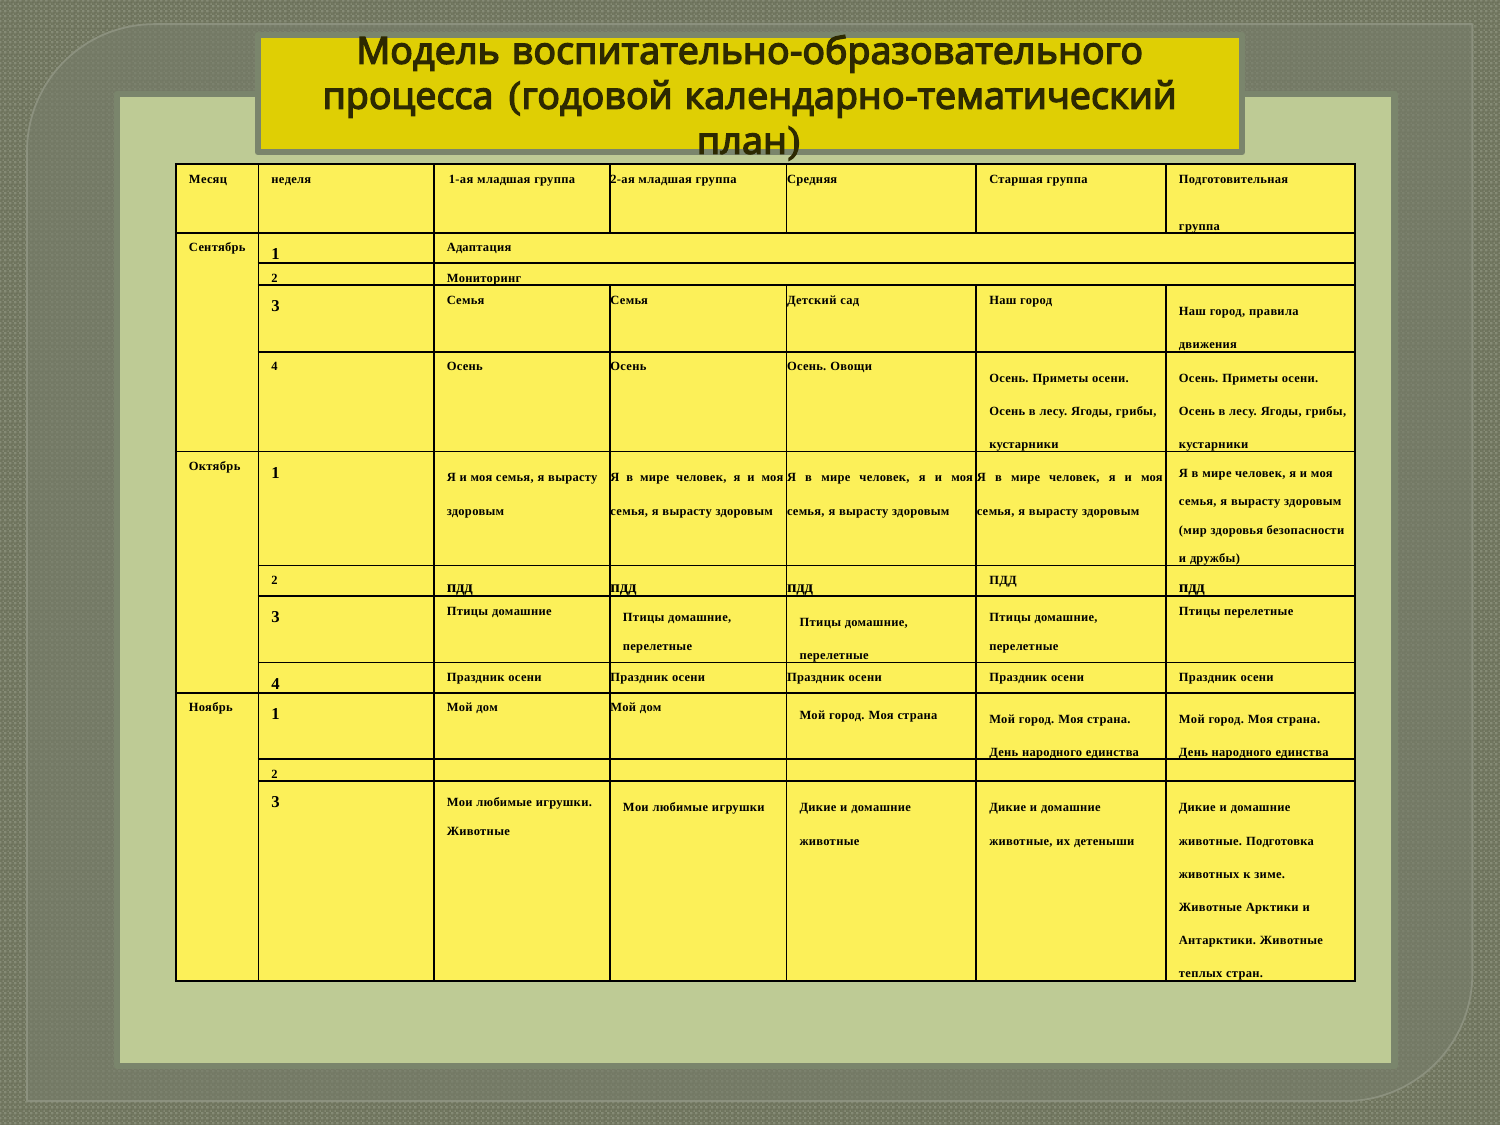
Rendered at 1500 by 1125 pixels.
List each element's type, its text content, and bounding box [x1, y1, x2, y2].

table_cell Праздник осени [787, 663, 975, 692]
table_cell 3 [259, 597, 433, 662]
table_cell Я и моя семья, я вырасту здоровым [435, 452, 609, 565]
table_cell 1 [259, 234, 433, 262]
table_cell Дикие и домашние животные [787, 782, 975, 980]
table_cell Птицы домашние, перелетные [977, 597, 1165, 662]
table_cell Я в мире человек, я и моя семья, я вырасту здоровым [787, 452, 975, 565]
table_cell 3 [259, 782, 433, 980]
table_cell пдд [787, 566, 975, 595]
table_cell Дикие и домашние животные. Подготовка животных к зиме. Животные Арктики и Антарктики. Животные теплых стран. [1167, 782, 1354, 980]
table_cell Мой город. Моя страна [787, 694, 975, 758]
table_cell Дикие и домашние животные, их детеныши [977, 782, 1165, 980]
table_cell Сентябрь [177, 234, 258, 451]
table_cell Я в мире человек, я и моя семья, я вырасту здоровым [611, 452, 786, 565]
table_cell пдд [611, 566, 786, 595]
table_cell [787, 760, 975, 780]
table_header Месяц [177, 165, 258, 232]
table_header Подготовительная группа [1167, 165, 1354, 232]
table_cell Наш город [977, 286, 1165, 351]
table_header Старшая группа [977, 165, 1165, 232]
table_cell Семья [435, 286, 609, 351]
table_cell 1 [259, 452, 433, 565]
text_box Модель воспитательно-образовательного процесса (годовой календарно-тематический план) [255, 32, 1245, 155]
table_cell Птицы домашние [435, 597, 609, 662]
table_cell Праздник осени [435, 663, 609, 692]
table_cell [977, 760, 1165, 780]
table_cell Мои любимые игрушки [611, 782, 786, 980]
table_cell Я в мире человек, я и моя семья, я вырасту здоровым (мир здоровья безопасности и дружбы) [1167, 452, 1354, 565]
table_cell Птицы перелетные [1167, 597, 1354, 662]
table_cell 4 [259, 353, 433, 451]
table_cell Праздник осени [611, 663, 786, 692]
table_cell Праздник осени [977, 663, 1165, 692]
table_cell Мой дом [435, 694, 609, 758]
table_cell Адаптация [435, 234, 1354, 262]
table_cell Мой город. Моя страна. День народного единства [1167, 694, 1354, 758]
table_cell Осень [611, 353, 786, 451]
table_header 2-ая младшая группа [611, 165, 786, 232]
table_cell Осень. Овощи [787, 353, 975, 451]
table_cell Праздник осени [1167, 663, 1354, 692]
table_cell Мой город. Моя страна. День народного единства [977, 694, 1165, 758]
table_cell 3 [259, 286, 433, 351]
table_cell 1 [259, 694, 433, 758]
table_cell Осень. Приметы осени. Осень в лесу. Ягоды, грибы, кустарники [977, 353, 1165, 451]
table_cell 2 [259, 566, 433, 595]
table_cell Детский сад [787, 286, 975, 351]
table_cell Я в мире человек, я и моя семья, я вырасту здоровым [977, 452, 1165, 565]
table_cell Наш город, правила движения [1167, 286, 1354, 351]
text_box [114, 91, 1398, 1069]
table_header неделя [259, 165, 433, 232]
table_cell ПДД [977, 566, 1165, 595]
table_cell Мои любимые игрушки. Животные [435, 782, 609, 980]
table_cell Мой дом [611, 694, 786, 758]
table_cell Ноябрь [177, 694, 258, 980]
table_cell Птицы домашние, перелетные [787, 597, 975, 662]
table_cell пдд [435, 566, 609, 595]
table_cell пдд [1167, 566, 1354, 595]
table_cell Семья [611, 286, 786, 351]
table_cell Мониторинг [435, 264, 1354, 284]
table_cell 4 [259, 663, 433, 692]
table_cell [1167, 760, 1354, 780]
table_cell Осень. Приметы осени. Осень в лесу. Ягоды, грибы, кустарники [1167, 353, 1354, 451]
table_cell [435, 760, 609, 780]
table_cell Птицы домашние, перелетные [611, 597, 786, 662]
text_box [140, 152, 1360, 264]
table_header 1-ая младшая группа [435, 165, 609, 232]
table_cell 2 [259, 760, 433, 780]
table_header Средняя [787, 165, 975, 232]
table_cell Октябрь [177, 452, 258, 692]
table_cell Осень [435, 353, 609, 451]
table_cell 2 [259, 264, 433, 284]
table_cell [611, 760, 786, 780]
